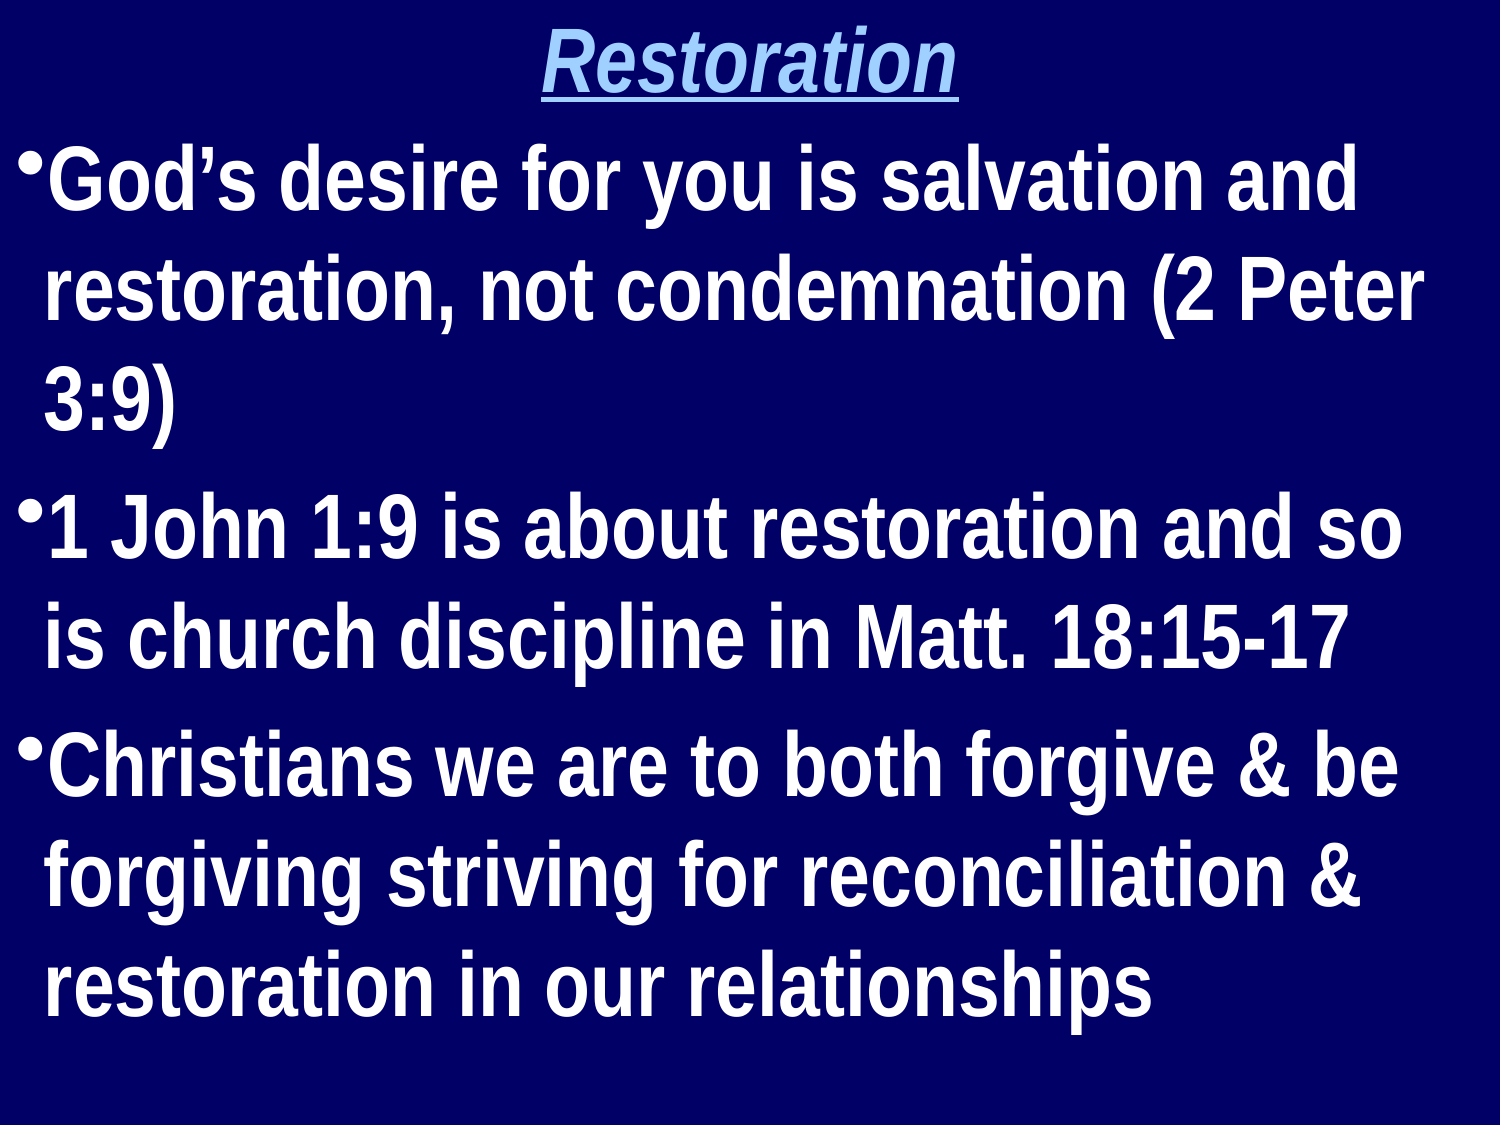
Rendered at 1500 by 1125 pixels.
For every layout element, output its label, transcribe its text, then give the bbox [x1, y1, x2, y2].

title Restoration [0, 0, 1500, 111]
list God’s desire for you is salvation and restoration, not condemnation (2 Peter 3:9) 1 John 1:9 is about restoration and so is church discipline in Matt. 18:15-17 Christians we are to both forgive & be forgiving striving for reconciliation & restoration in our relationships [0, 111, 1500, 1125]
